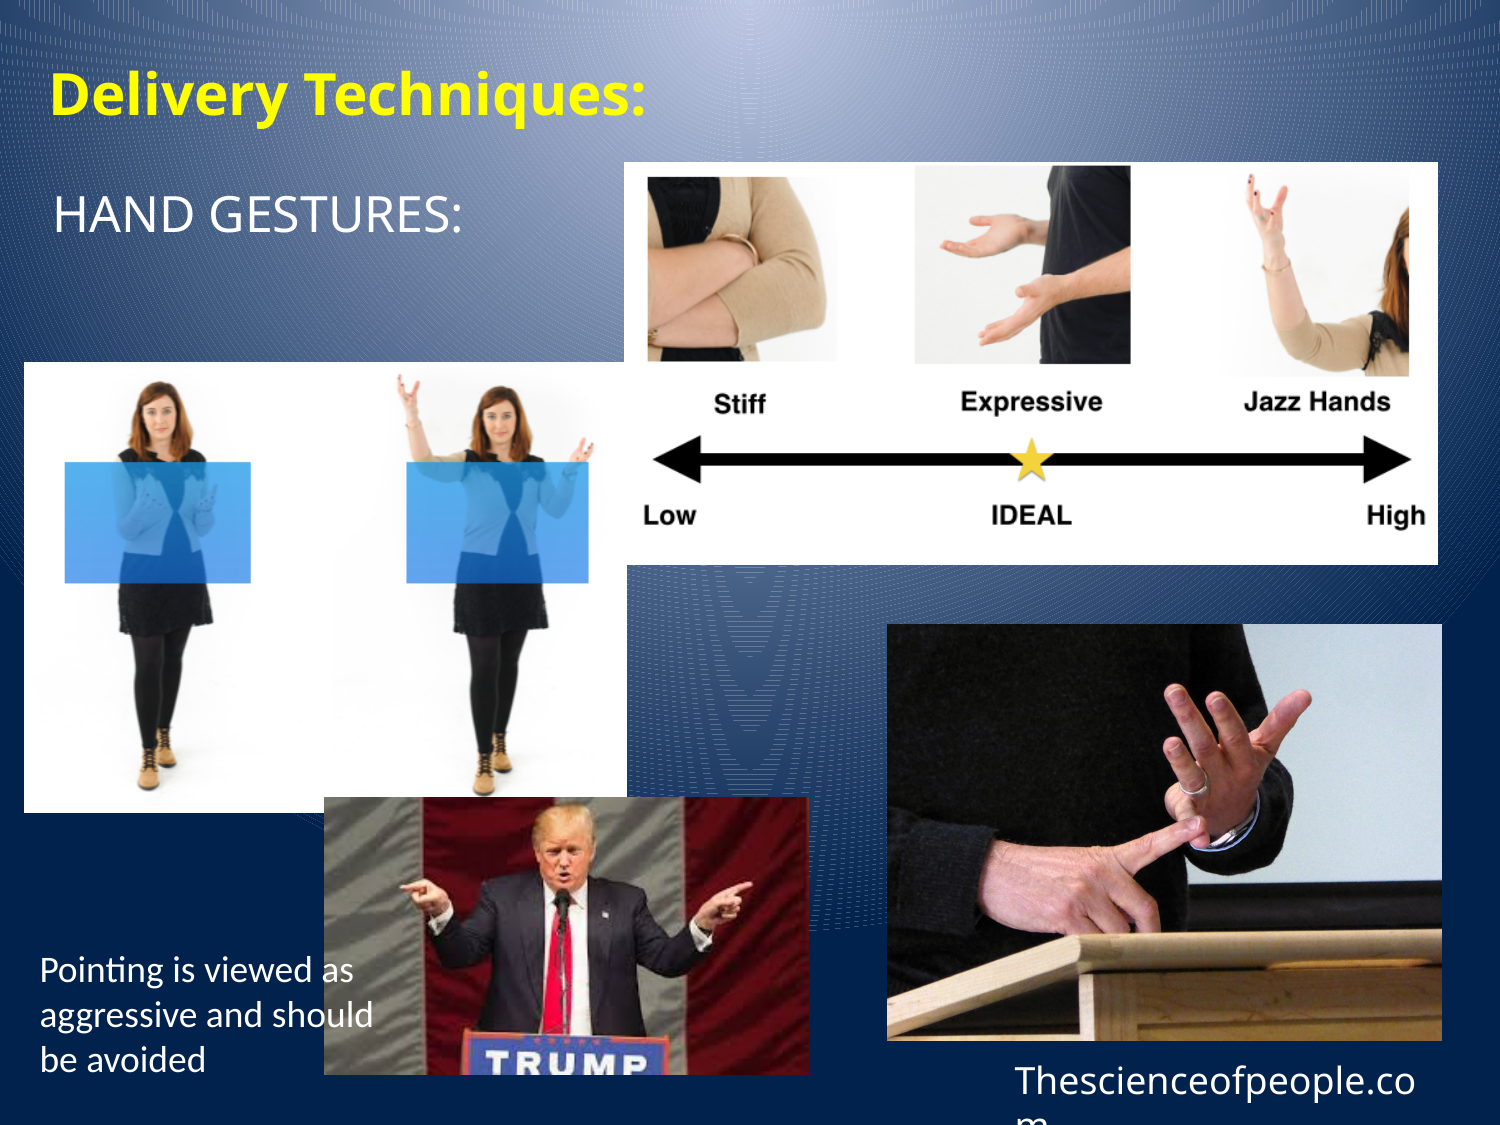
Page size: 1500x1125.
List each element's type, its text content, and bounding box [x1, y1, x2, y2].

picture [24, 162, 1438, 1076]
picture [887, 624, 1442, 1041]
text_box Pointing is viewed as aggressive and should be avoided [24, 937, 402, 1088]
text_box Delivery Techniques: [33, 50, 663, 135]
text_box Thescienceofpeople.com [999, 1049, 1463, 1125]
text_box HAND GESTURES: [37, 174, 538, 250]
